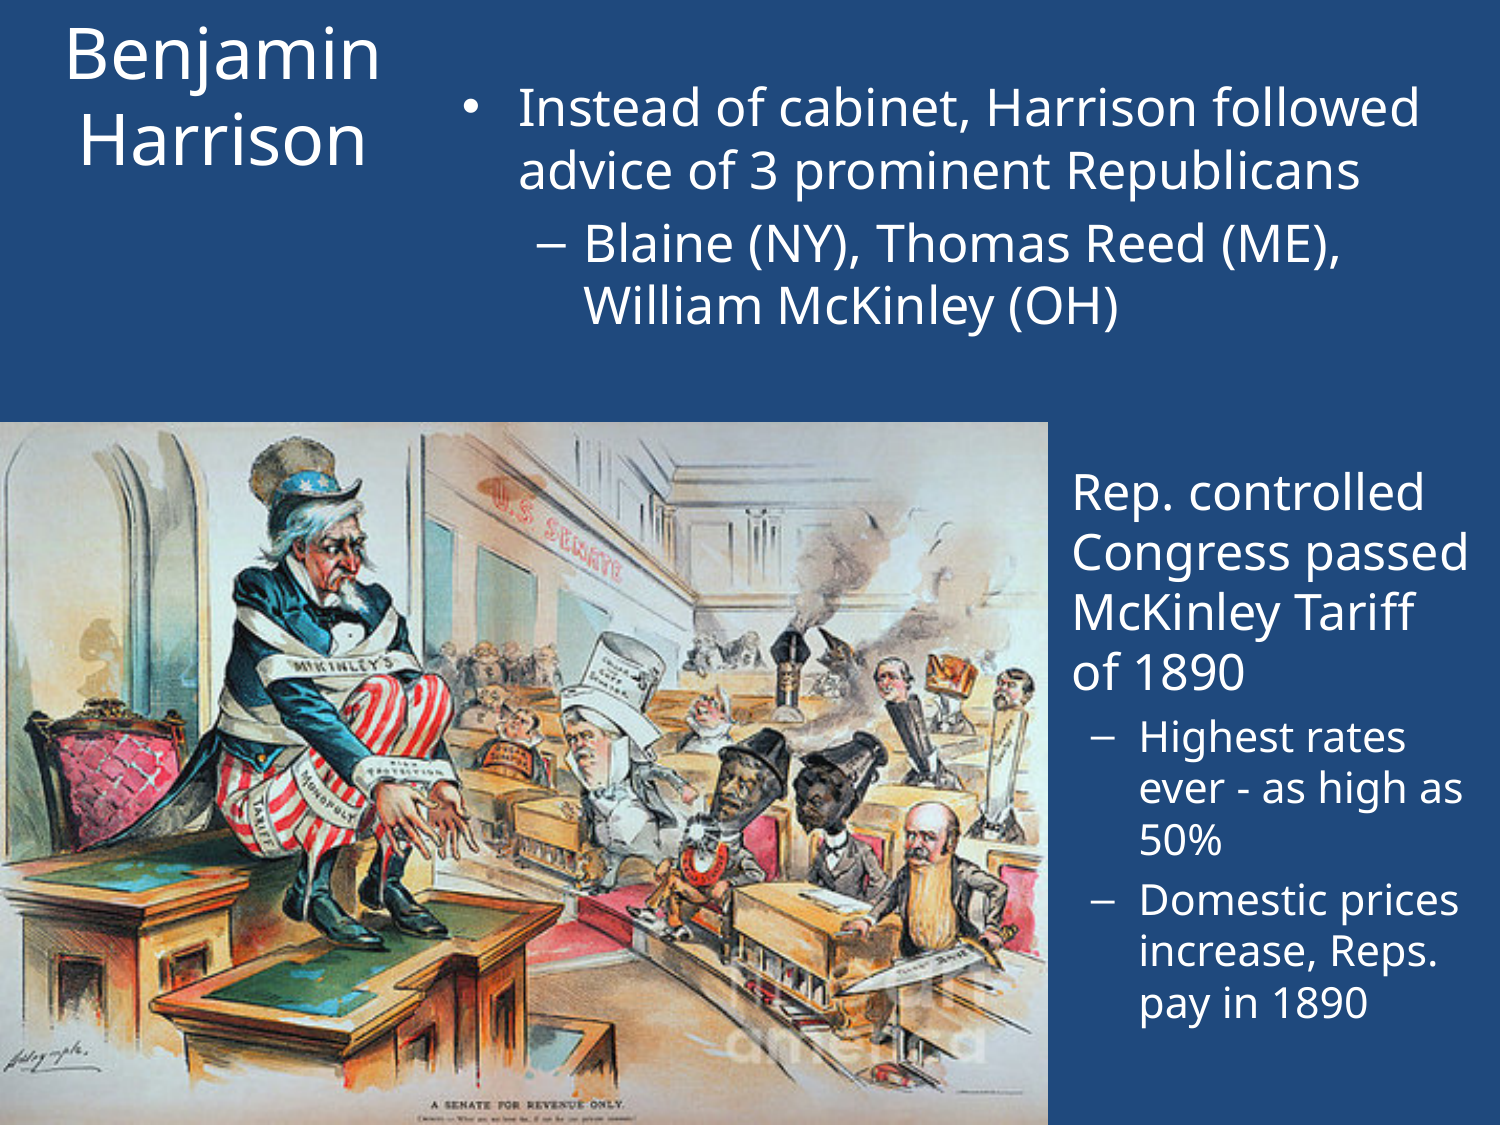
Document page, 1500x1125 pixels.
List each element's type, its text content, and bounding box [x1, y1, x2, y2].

list Instead of cabinet, Harrison followed advice of 3 prominent Republicans Blaine (NY), Thomas Reed (ME), William McKinley (OH) [446, 67, 1475, 425]
title Benjamin Harrison [0, 0, 447, 188]
picture [0, 422, 1049, 1125]
list Rep. controlled Congress passed McKinley Tariff of 1890 Highest rates ever - as high as 50% Domestic prices increase, Reps. pay in 1890 [1053, 453, 1491, 1113]
